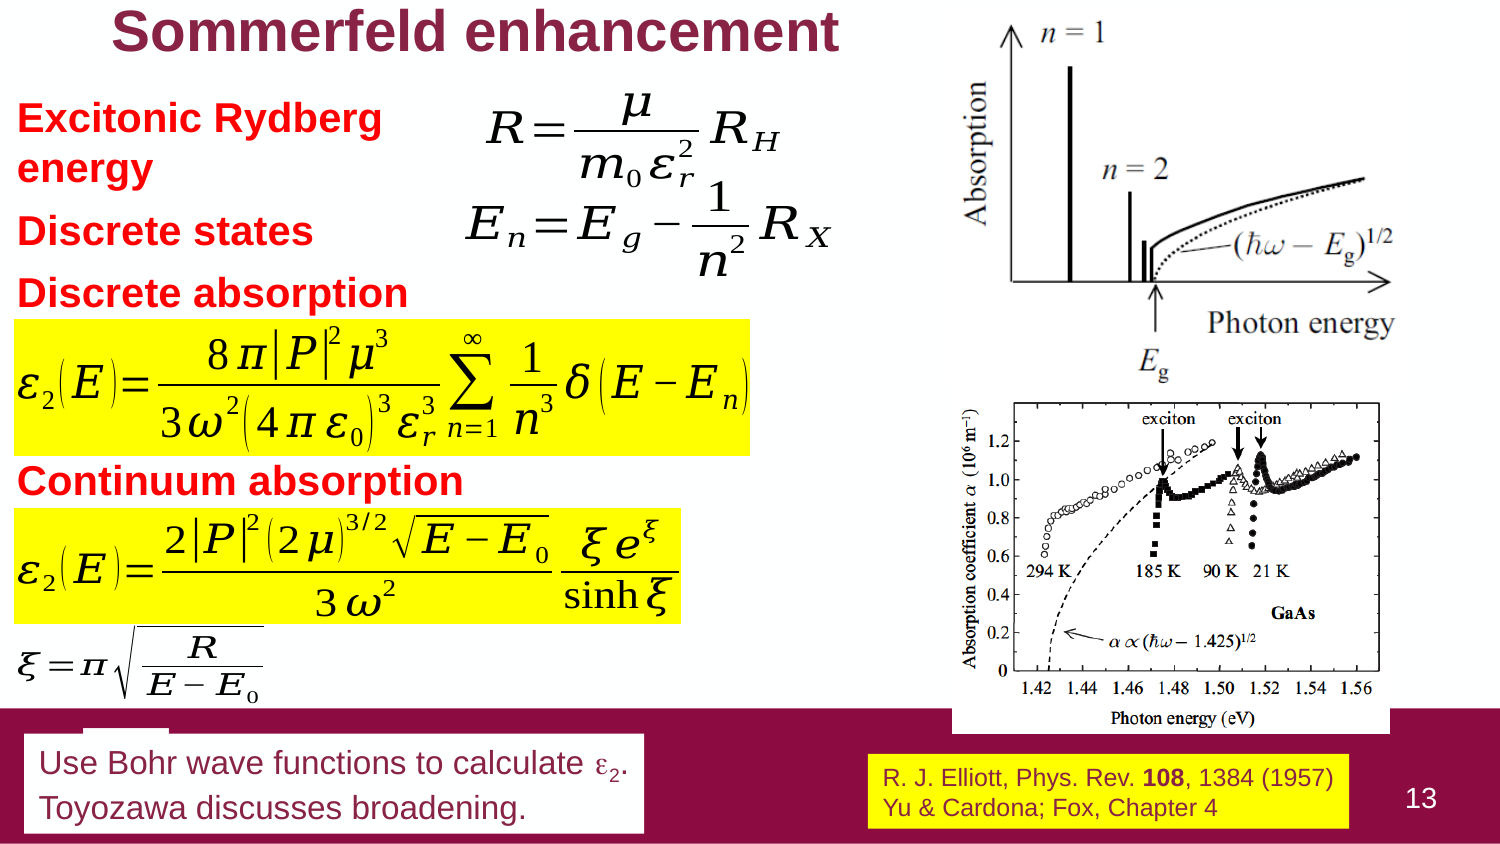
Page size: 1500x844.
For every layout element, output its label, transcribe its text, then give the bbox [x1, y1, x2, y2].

picture [947, 6, 1411, 391]
text_box R. J. Elliott, Phys. Rev. 108, 1384 (1957) Yu & Cardona; Fox, Chapter 4 [867, 753, 1350, 829]
title Sommerfeld enhancement [5, 0, 948, 65]
text_box Use Bohr wave functions to calculate e2. Toyozawa discusses broadening. [24, 733, 645, 834]
slide_number 13 [1389, 764, 1480, 830]
text_box Excitonic Rydberg energy Discrete states Discrete absorption Continuum absorption [2, 83, 480, 512]
picture [83, 728, 169, 733]
picture [951, 392, 1391, 734]
